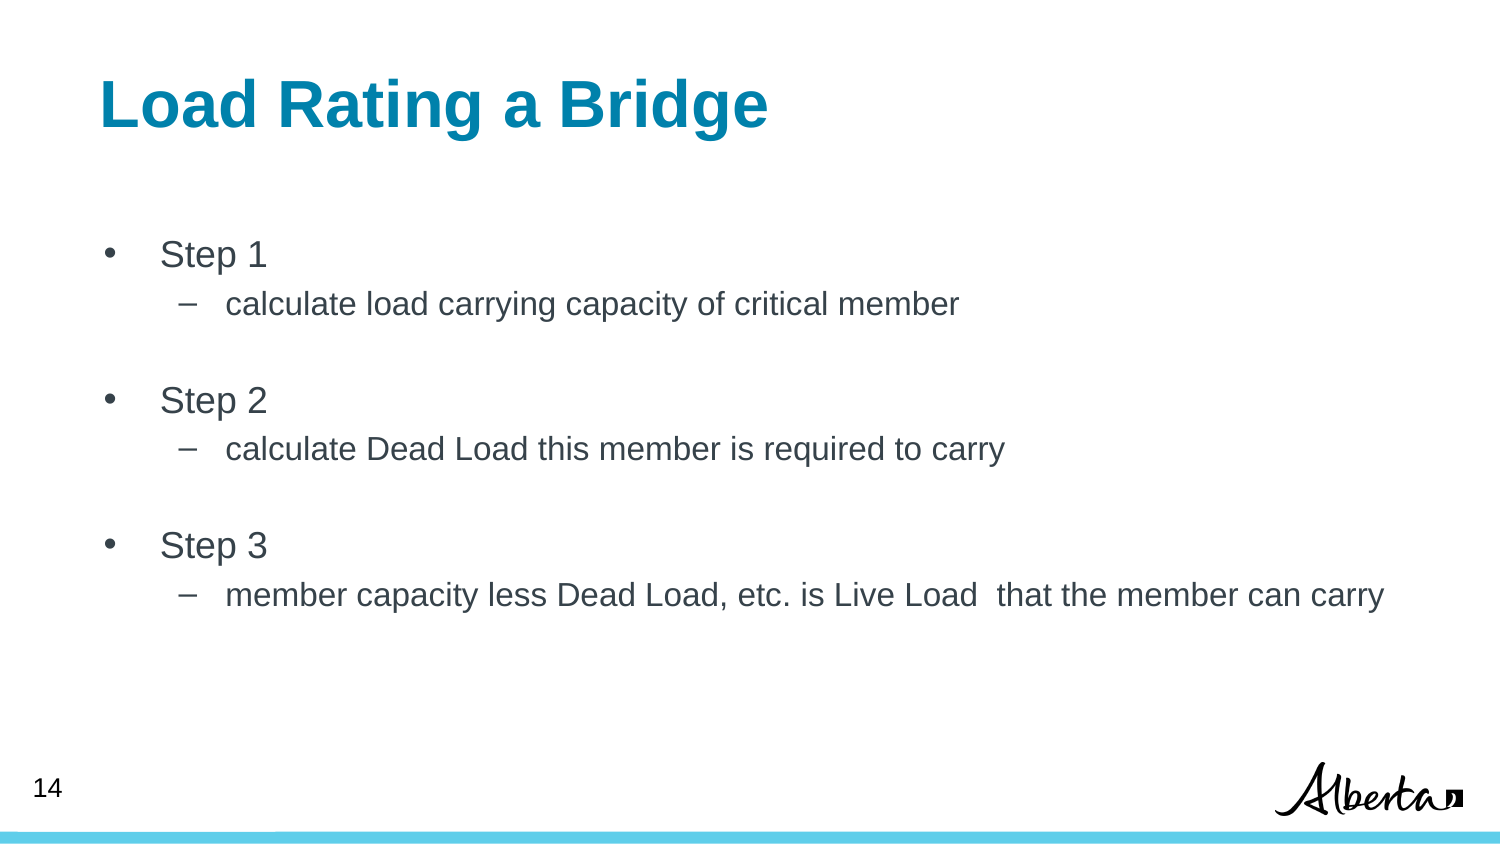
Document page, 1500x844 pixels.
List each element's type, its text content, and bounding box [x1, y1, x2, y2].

slide_number 14 [17, 764, 356, 810]
title Load Rating a Bridge [88, 55, 1437, 141]
picture [1275, 762, 1463, 816]
list Step 1 calculate load carrying capacity of critical member Step 2 calculate Dead Load this member is required to carry Step 3 member capacity less Dead Load, etc. is Live Load that the member can carry [88, 222, 1439, 753]
